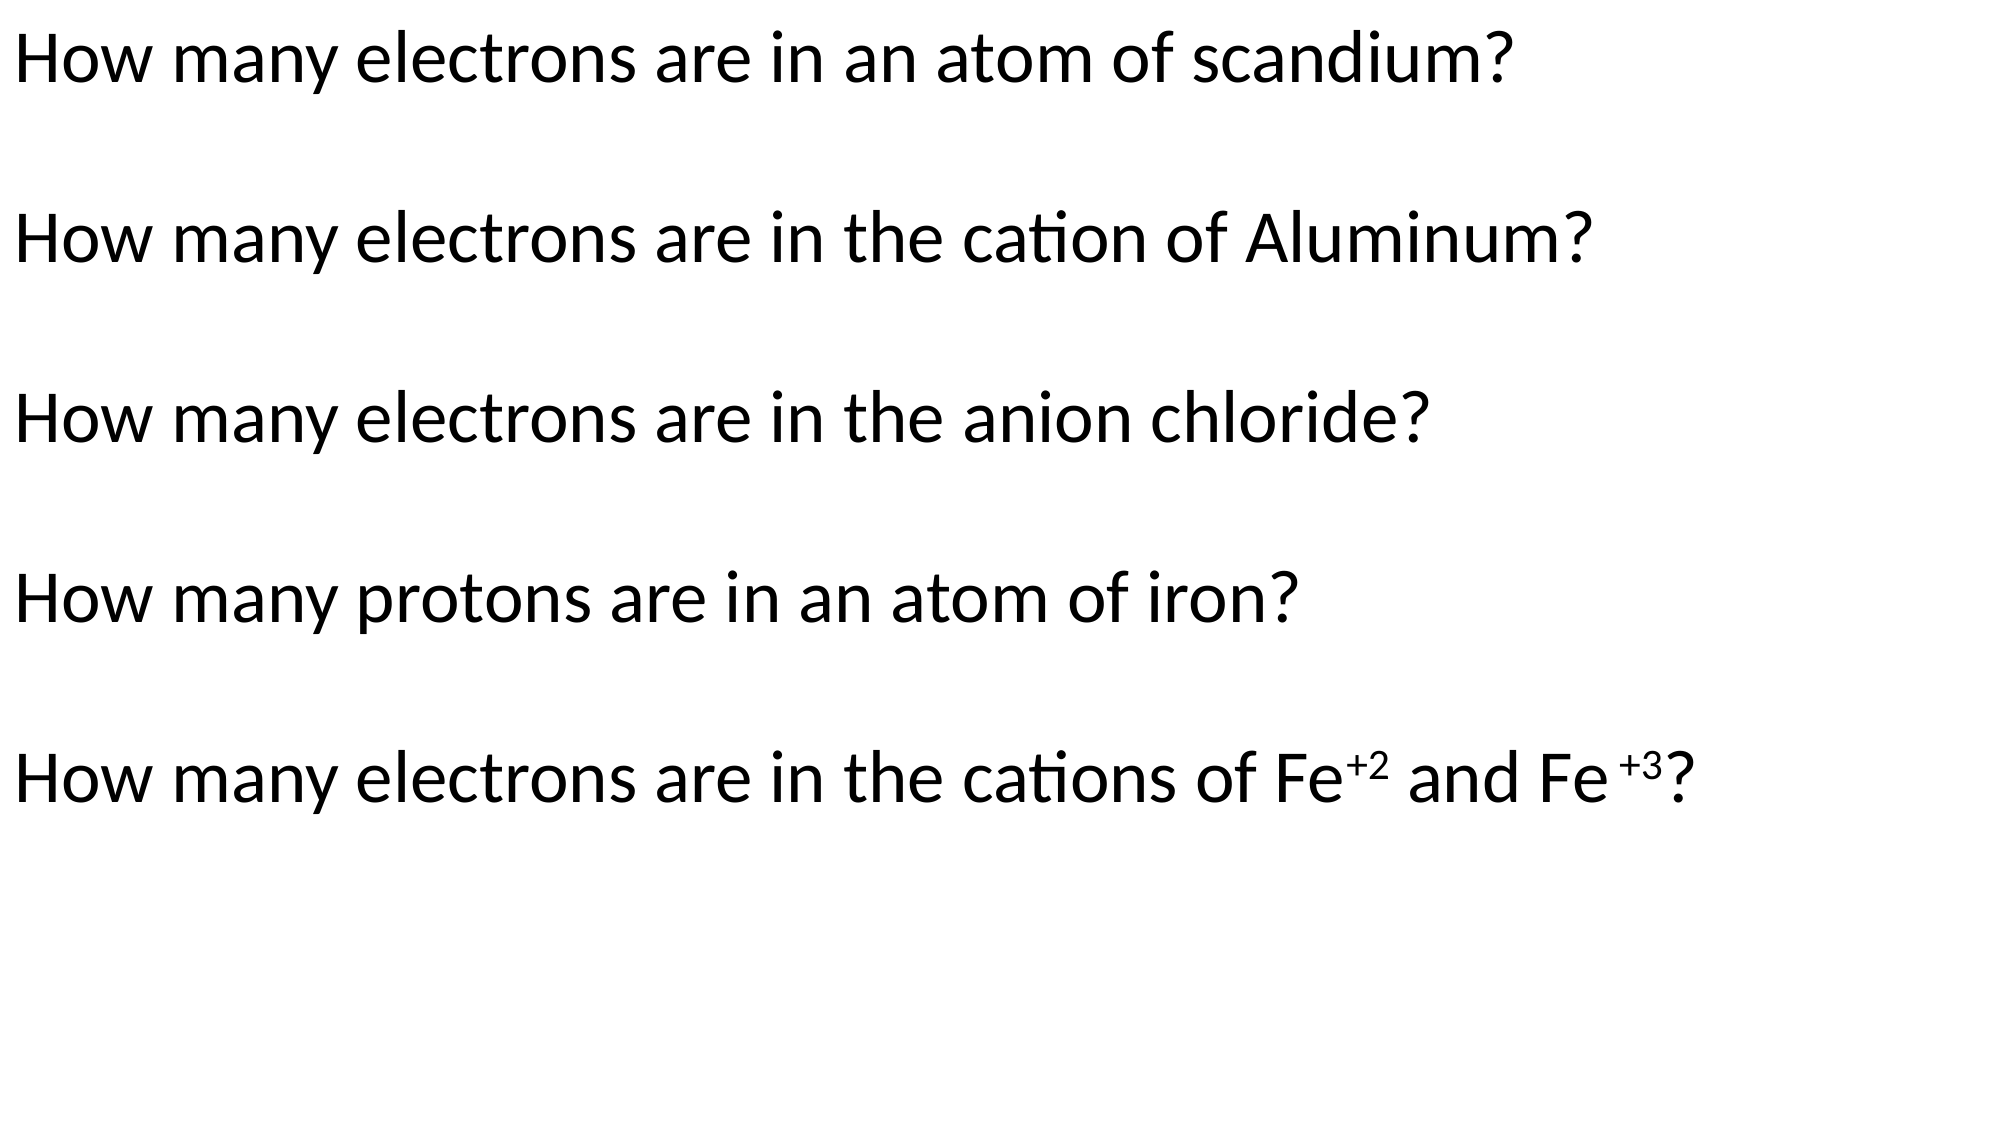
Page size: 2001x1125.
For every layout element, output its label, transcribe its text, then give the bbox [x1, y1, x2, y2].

text_box How many electrons are in an atom of scandium? How many electrons are in the cation of Aluminum? How many electrons are in the anion chloride? How many protons are in an atom of iron? How many electrons are in the cations of Fe+2 and Fe +3? [0, 0, 2000, 915]
